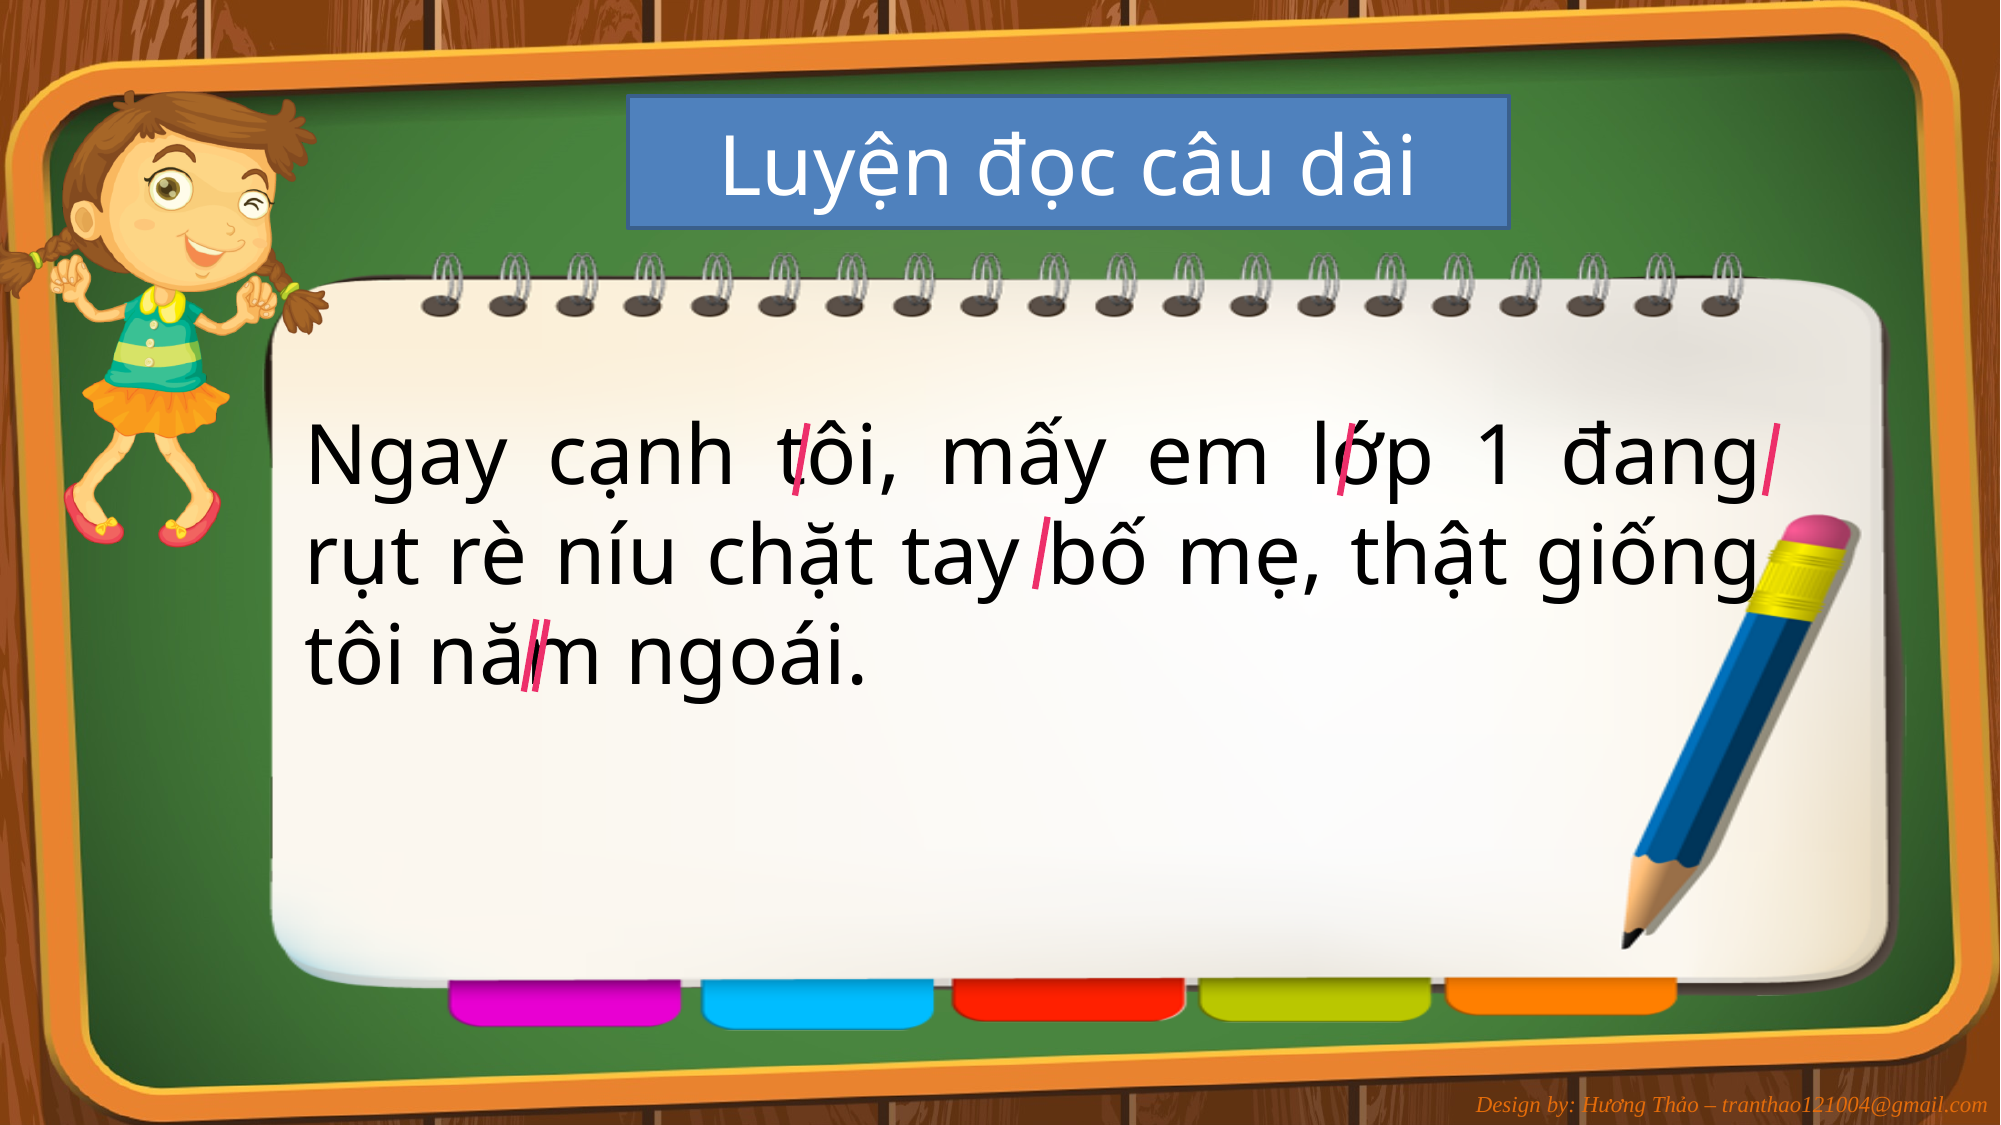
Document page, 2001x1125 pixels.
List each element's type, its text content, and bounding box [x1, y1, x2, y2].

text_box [794, 423, 808, 496]
text_box Luyện đọc câu dài [626, 94, 1511, 192]
picture [0, 0, 2000, 1125]
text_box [534, 619, 548, 692]
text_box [523, 619, 532, 692]
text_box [1339, 423, 1353, 496]
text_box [1764, 423, 1778, 496]
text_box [1034, 516, 1048, 590]
